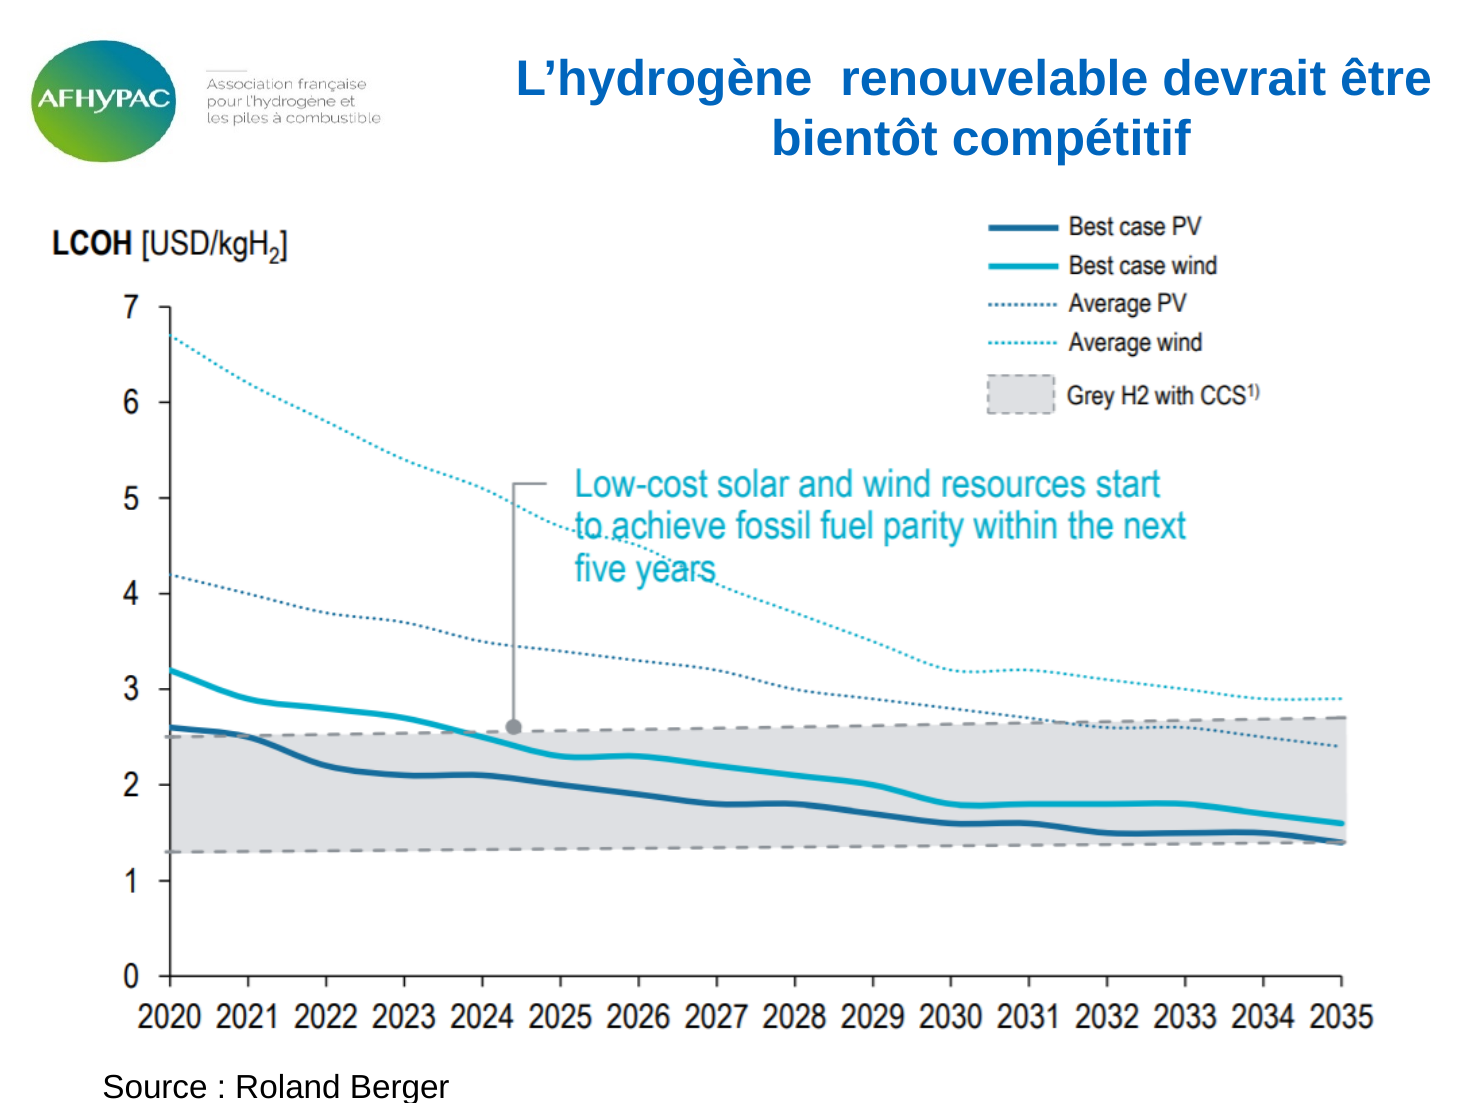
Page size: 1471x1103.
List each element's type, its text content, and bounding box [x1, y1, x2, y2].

title L’hydrogène renouvelable devrait être bientôt compétitif [513, 45, 1435, 167]
picture [0, 14, 423, 188]
text_box Source : Roland Berger [87, 1058, 588, 1103]
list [40, 187, 1389, 1049]
